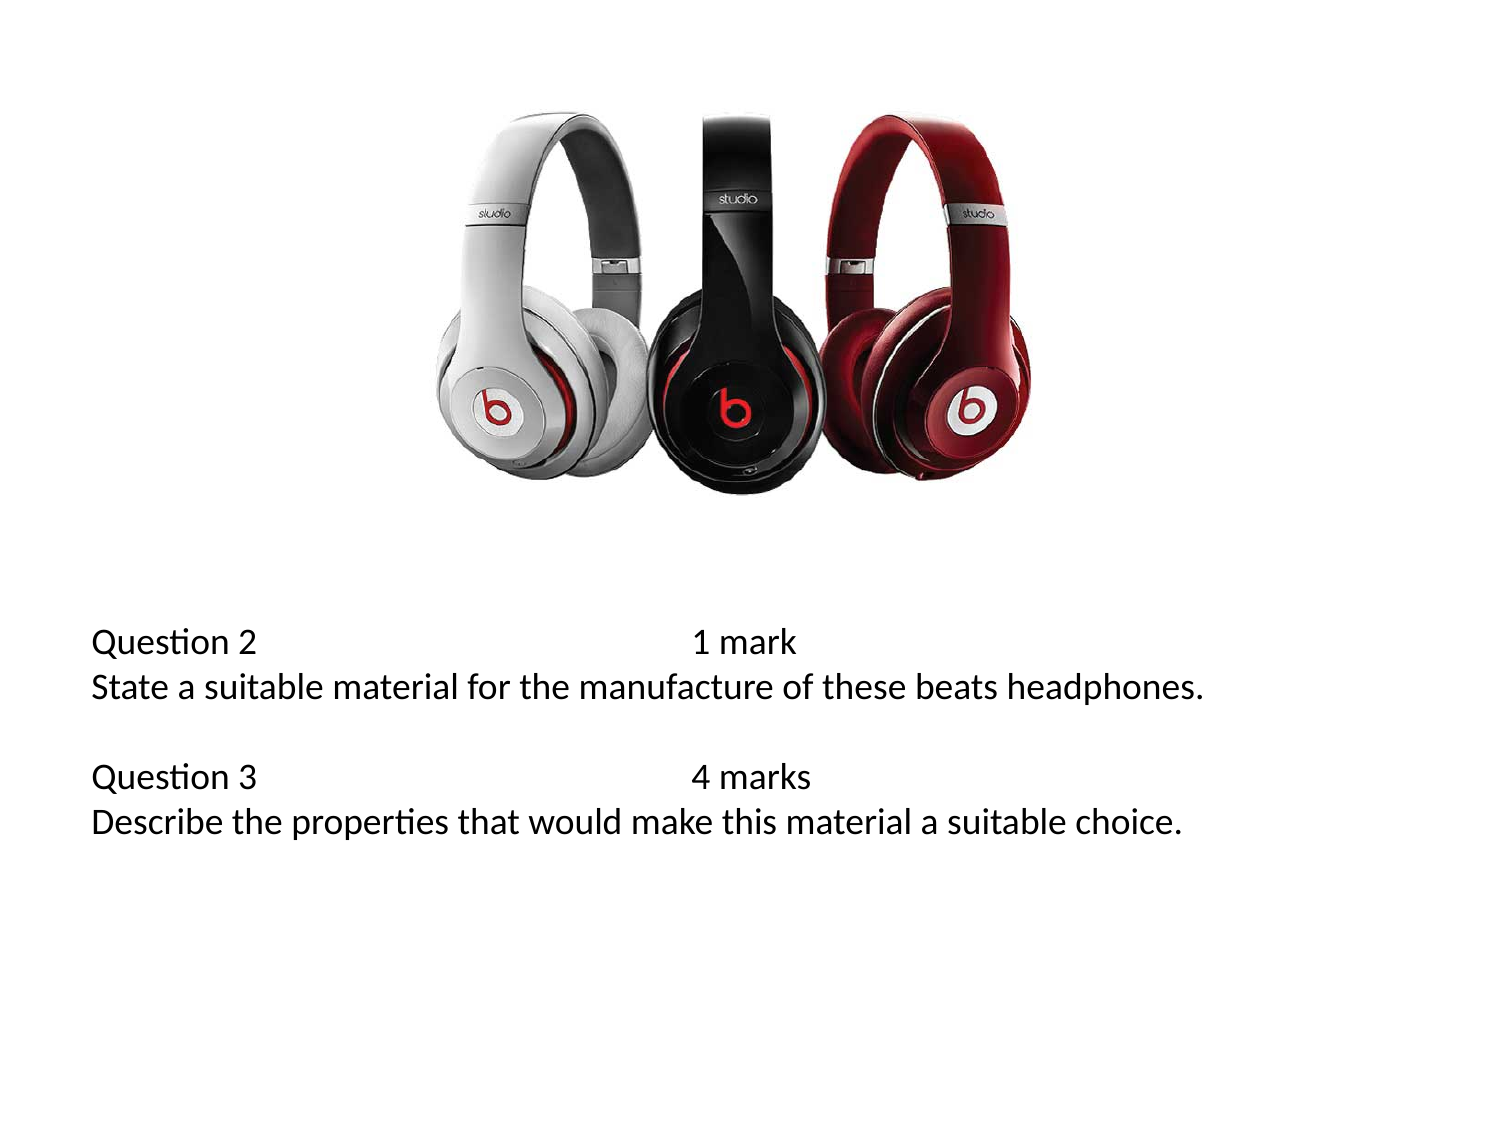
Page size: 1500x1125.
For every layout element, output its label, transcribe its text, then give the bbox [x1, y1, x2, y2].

text_box Question 2 1 mark State a suitable material for the manufacture of these beats headphones. Question 3 4 marks Describe the properties that would make this material a suitable choice. [76, 609, 1412, 850]
picture [426, 100, 1060, 506]
